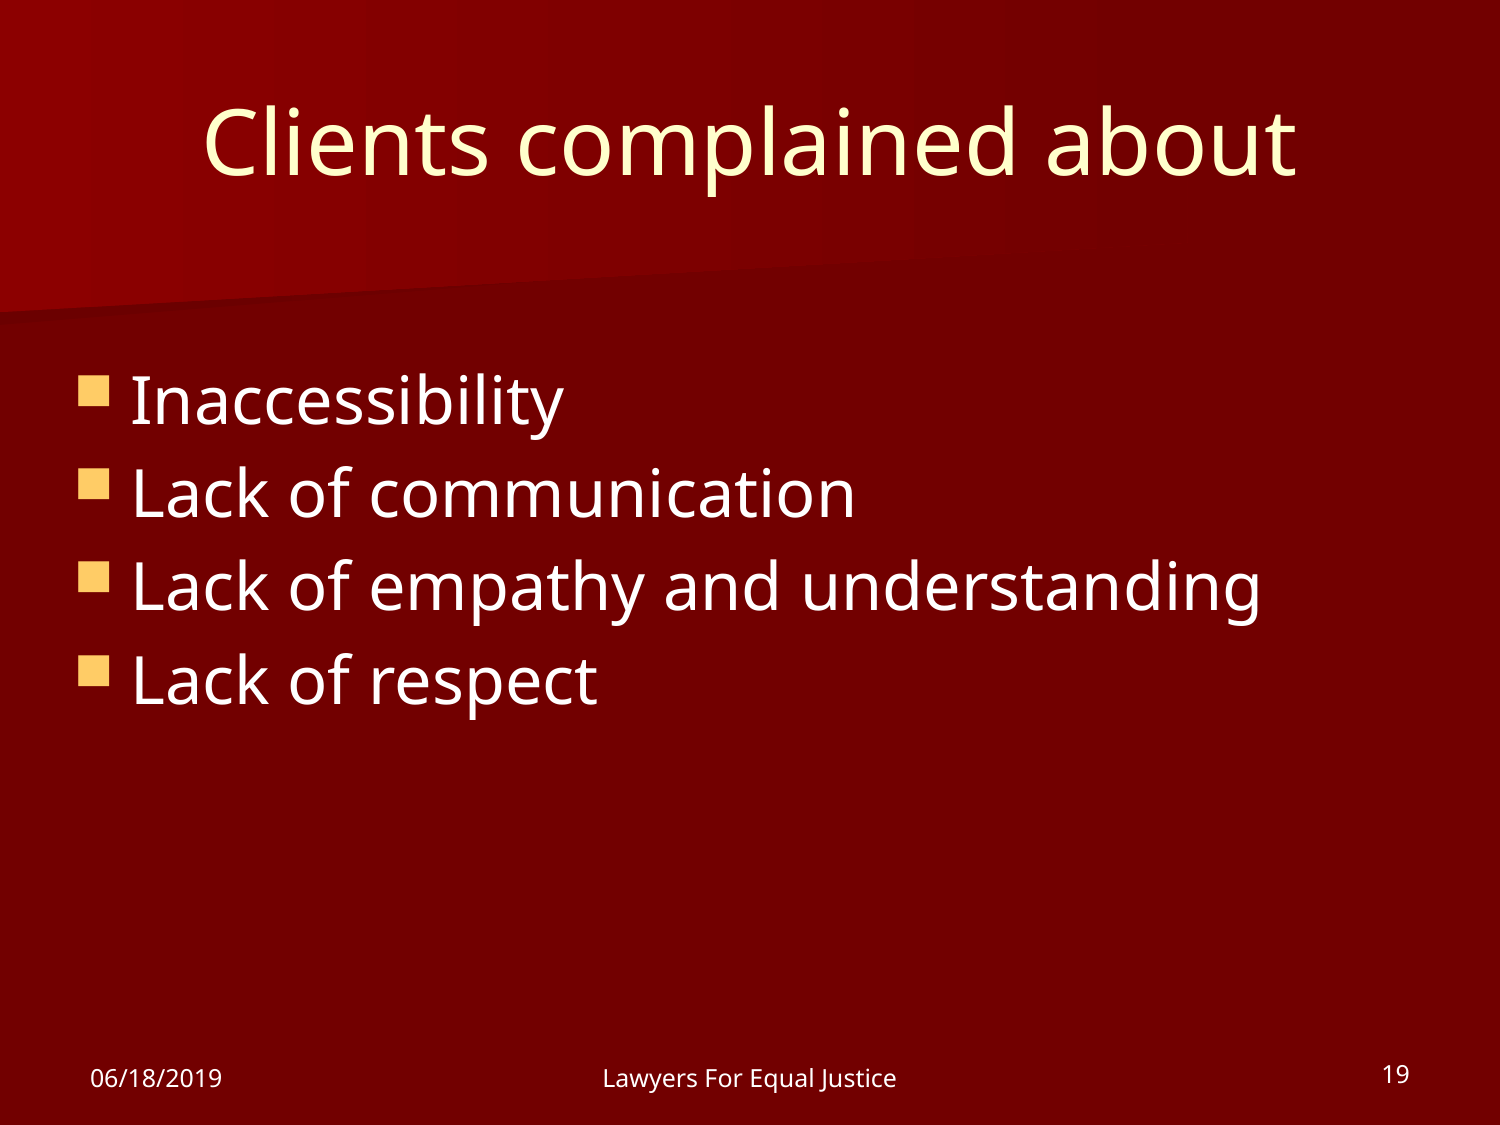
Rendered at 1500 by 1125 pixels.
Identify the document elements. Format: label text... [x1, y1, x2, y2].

slide_number 19 [1074, 1025, 1425, 1100]
title Clients complained about [75, 45, 1425, 233]
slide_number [75, 1025, 425, 1100]
footer Lawyers For Equal Justice [512, 1025, 988, 1100]
list Inaccessibility Lack of communication Lack of empathy and understanding Lack of respect [58, 350, 1409, 922]
